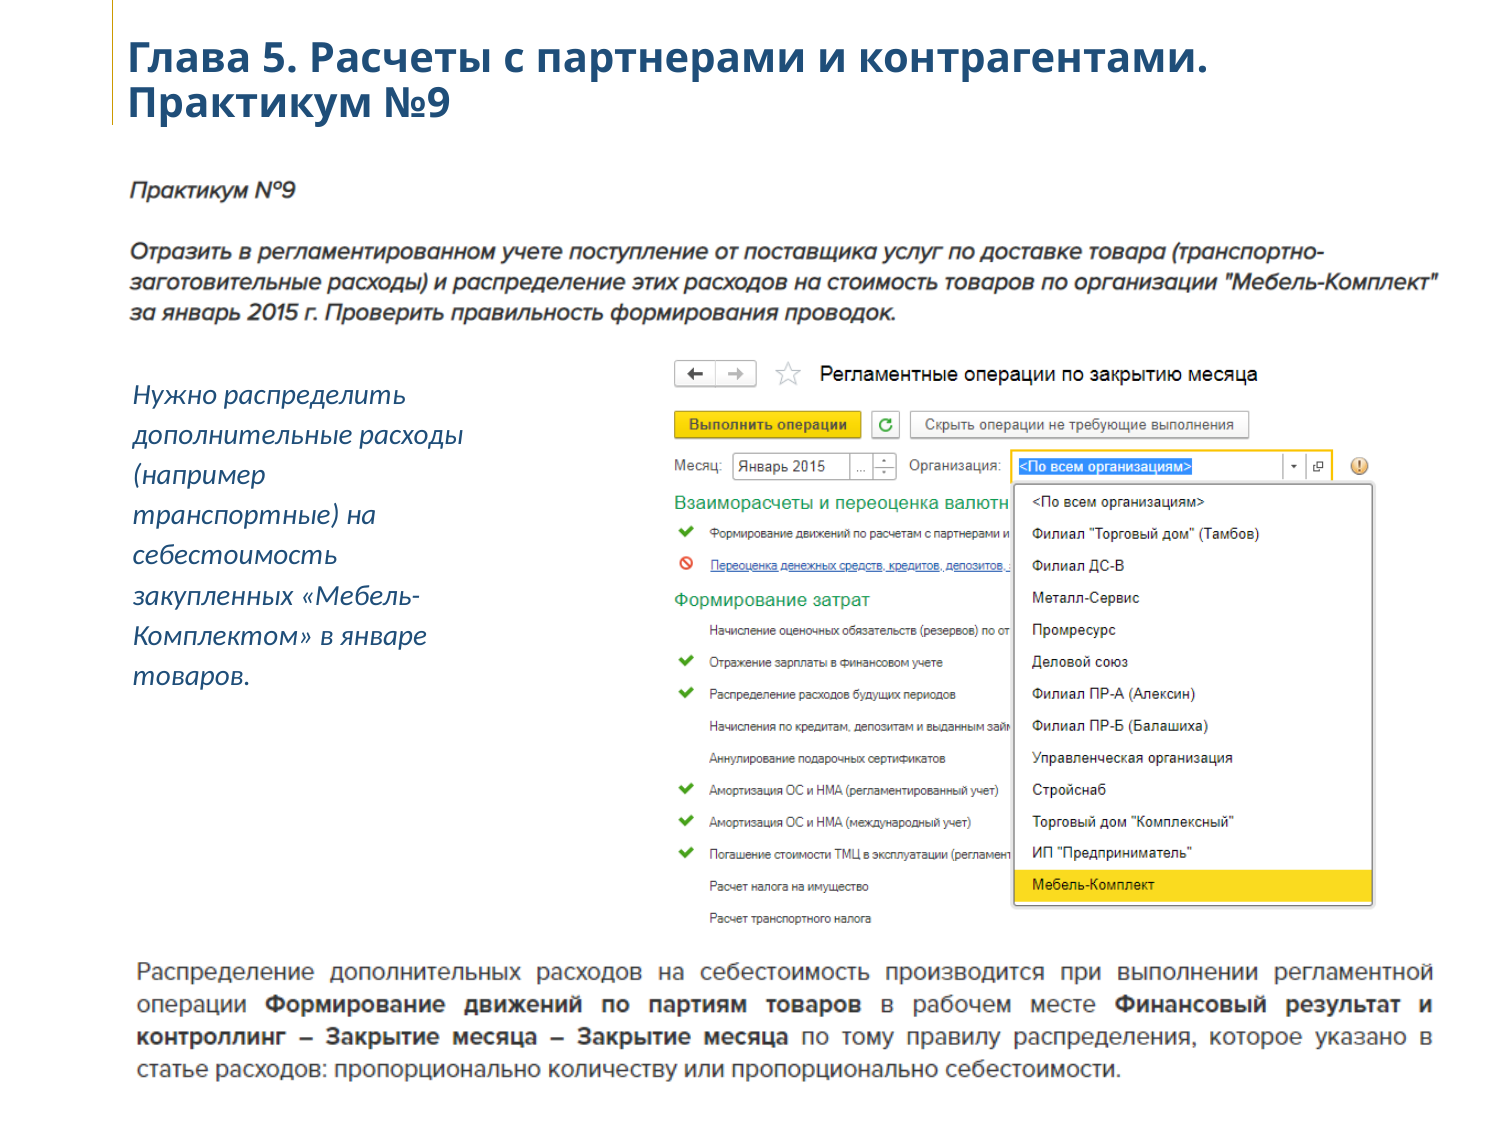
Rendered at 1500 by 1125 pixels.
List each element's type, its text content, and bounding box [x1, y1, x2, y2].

picture [117, 174, 1443, 330]
title Глава 5. Расчеты с партнерами и контрагентами. Практикум №9 [111, 0, 1500, 190]
picture [662, 349, 1386, 925]
text_box Нужно распределить дополнительные расходы (например транспортные) на себестоимость закупленных «Мебель-Комплектом» в январе товаров. [117, 362, 488, 699]
picture [135, 961, 1444, 1095]
